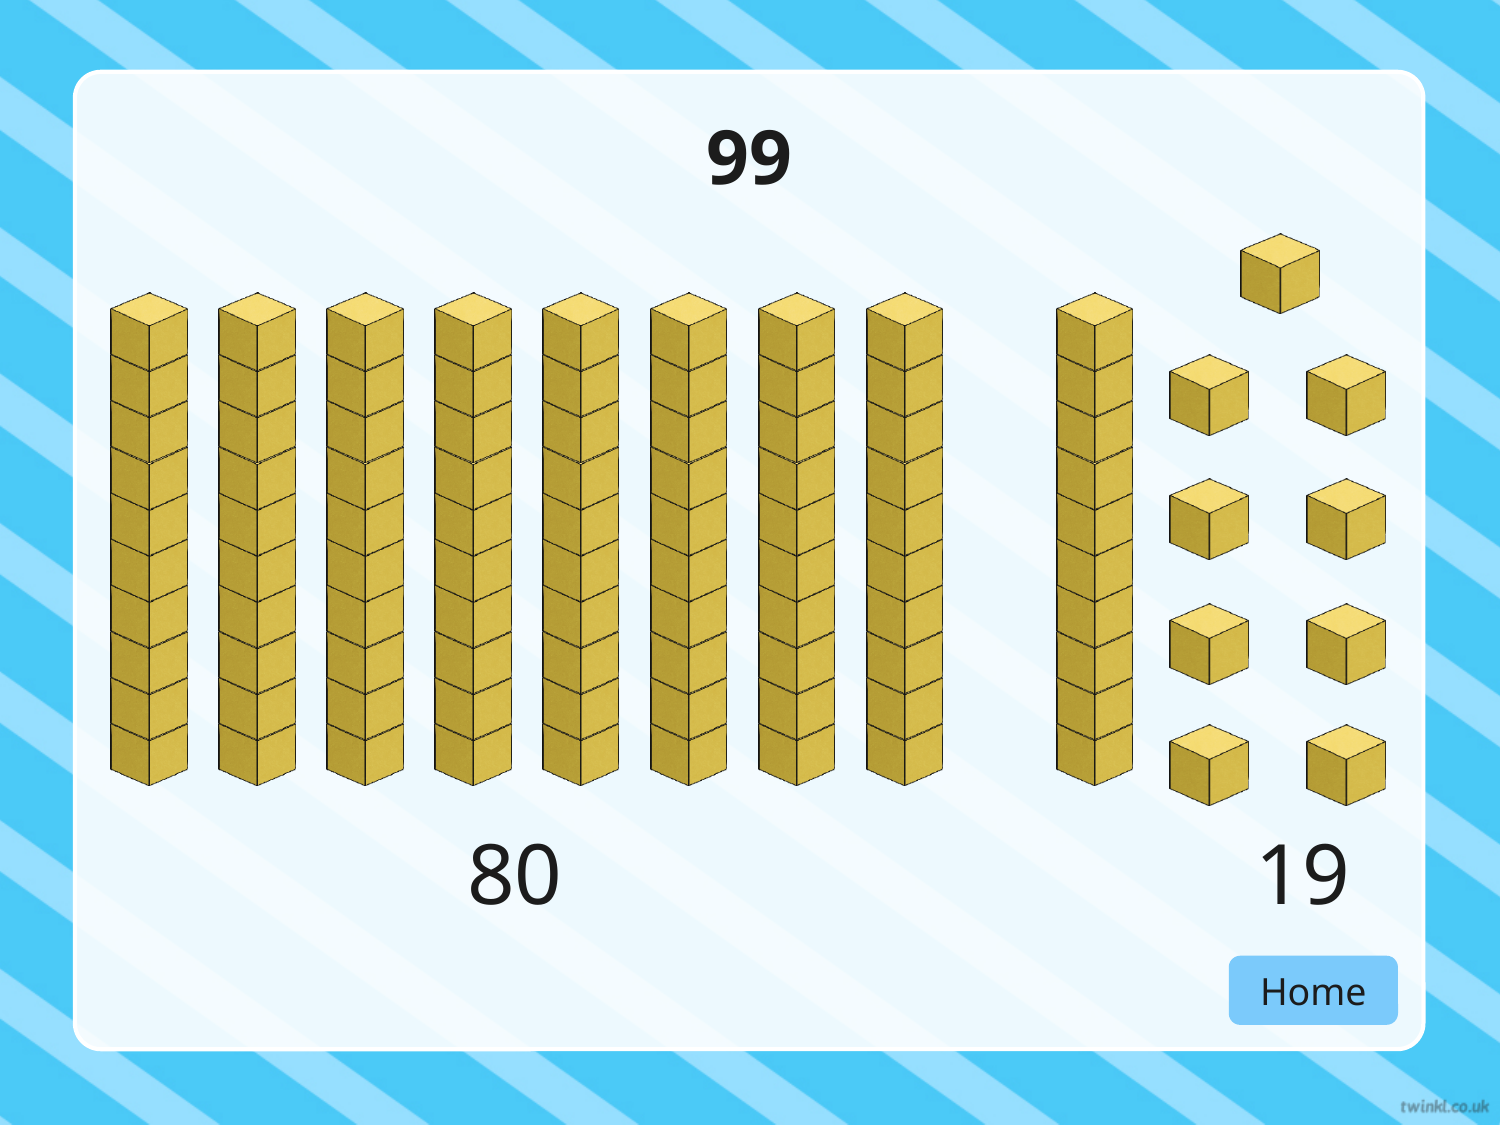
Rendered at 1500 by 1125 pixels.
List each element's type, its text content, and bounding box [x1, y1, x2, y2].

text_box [650, 292, 727, 786]
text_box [326, 292, 404, 786]
text_box 19 [1240, 813, 1365, 929]
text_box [434, 292, 511, 786]
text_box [110, 292, 188, 786]
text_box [542, 292, 619, 786]
picture [0, 0, 1500, 1125]
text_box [1056, 292, 1133, 786]
text_box 80 [452, 813, 578, 929]
title 99 [73, 76, 1426, 244]
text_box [758, 292, 835, 786]
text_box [218, 292, 296, 786]
text_box Home [1227, 954, 1400, 1026]
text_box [866, 292, 943, 786]
